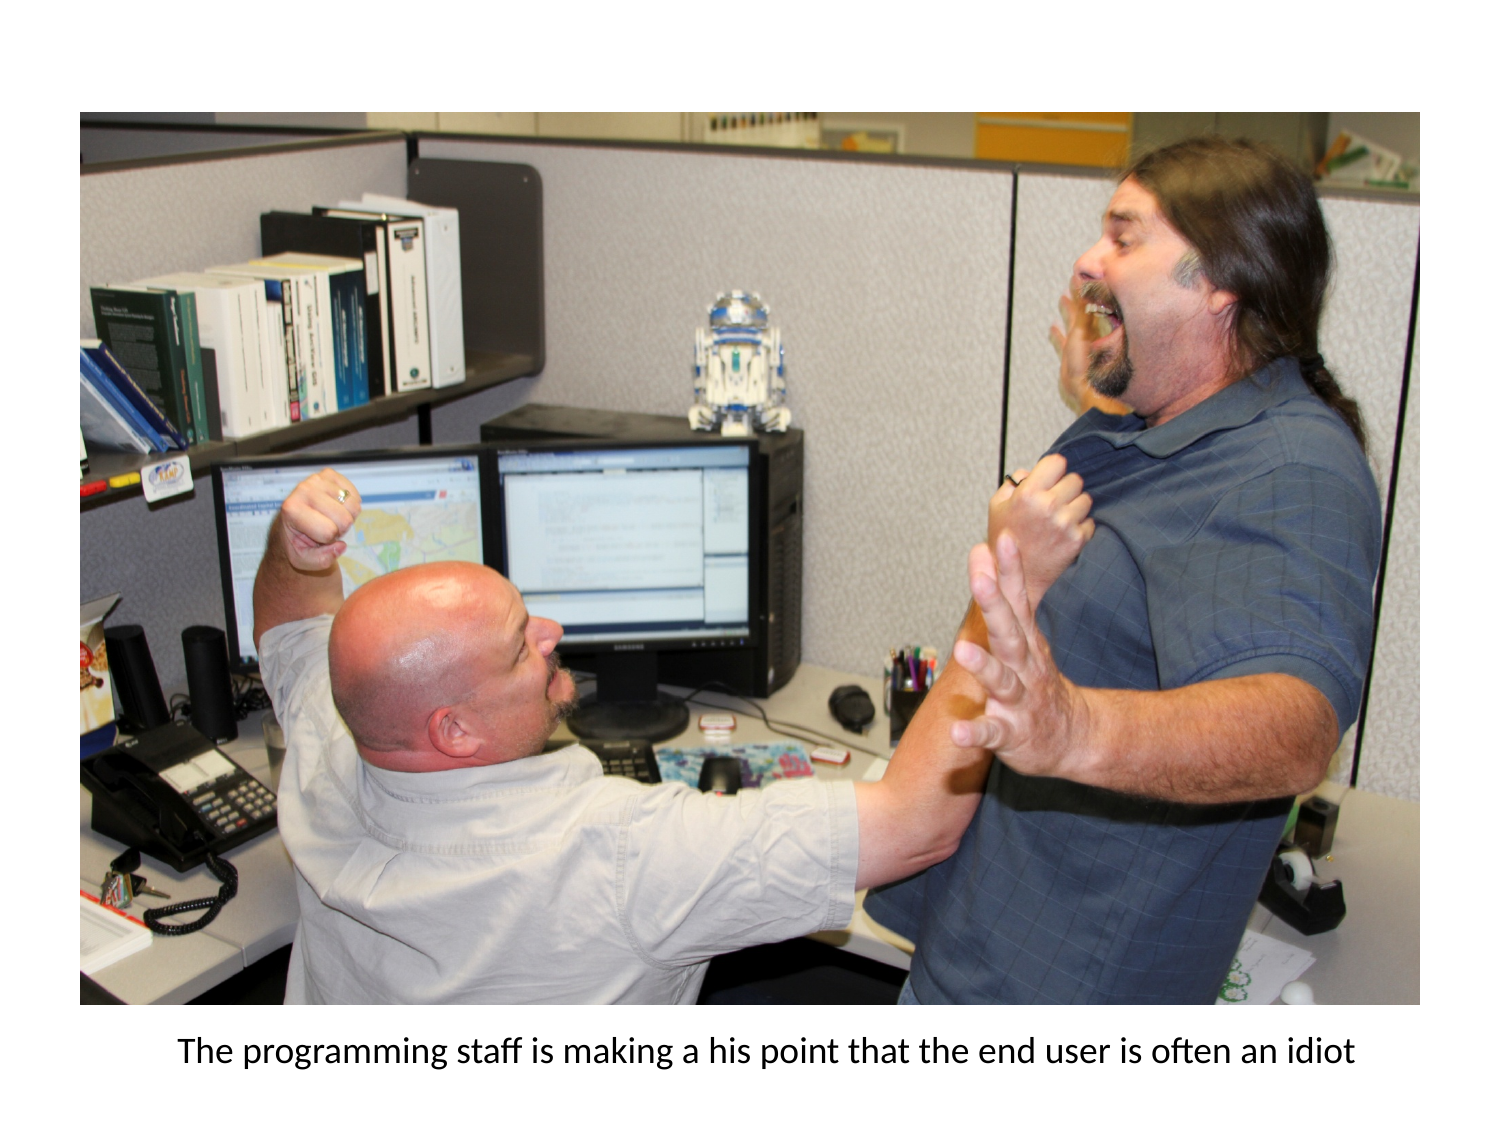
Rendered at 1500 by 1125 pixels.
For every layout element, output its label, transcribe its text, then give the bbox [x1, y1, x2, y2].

text_box The programming staff is making a his point that the end user is often an idiot [162, 1018, 1463, 1079]
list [80, 112, 1420, 1006]
